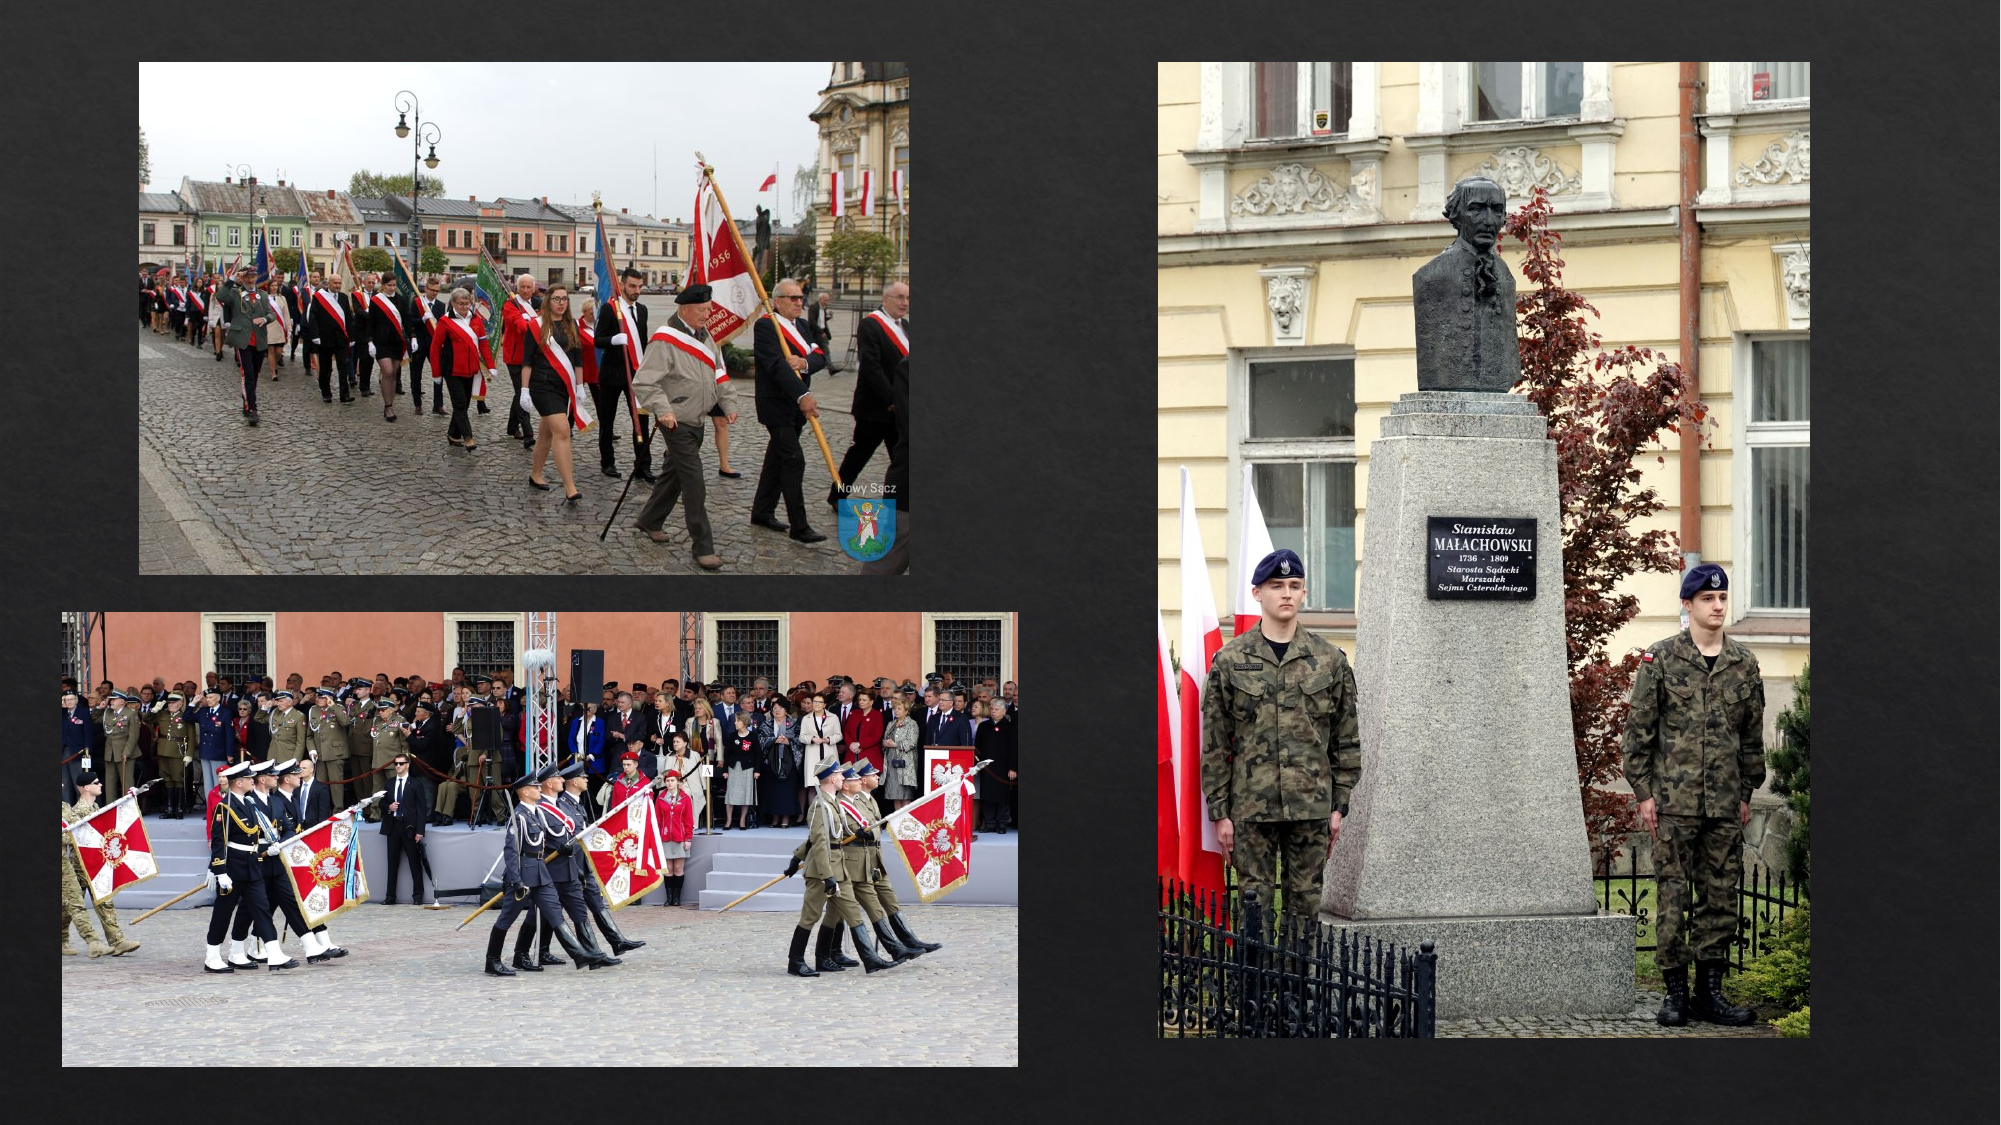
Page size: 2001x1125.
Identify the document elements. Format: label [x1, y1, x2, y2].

picture [139, 61, 909, 575]
picture [1158, 61, 1810, 1038]
picture [61, 612, 1018, 1068]
